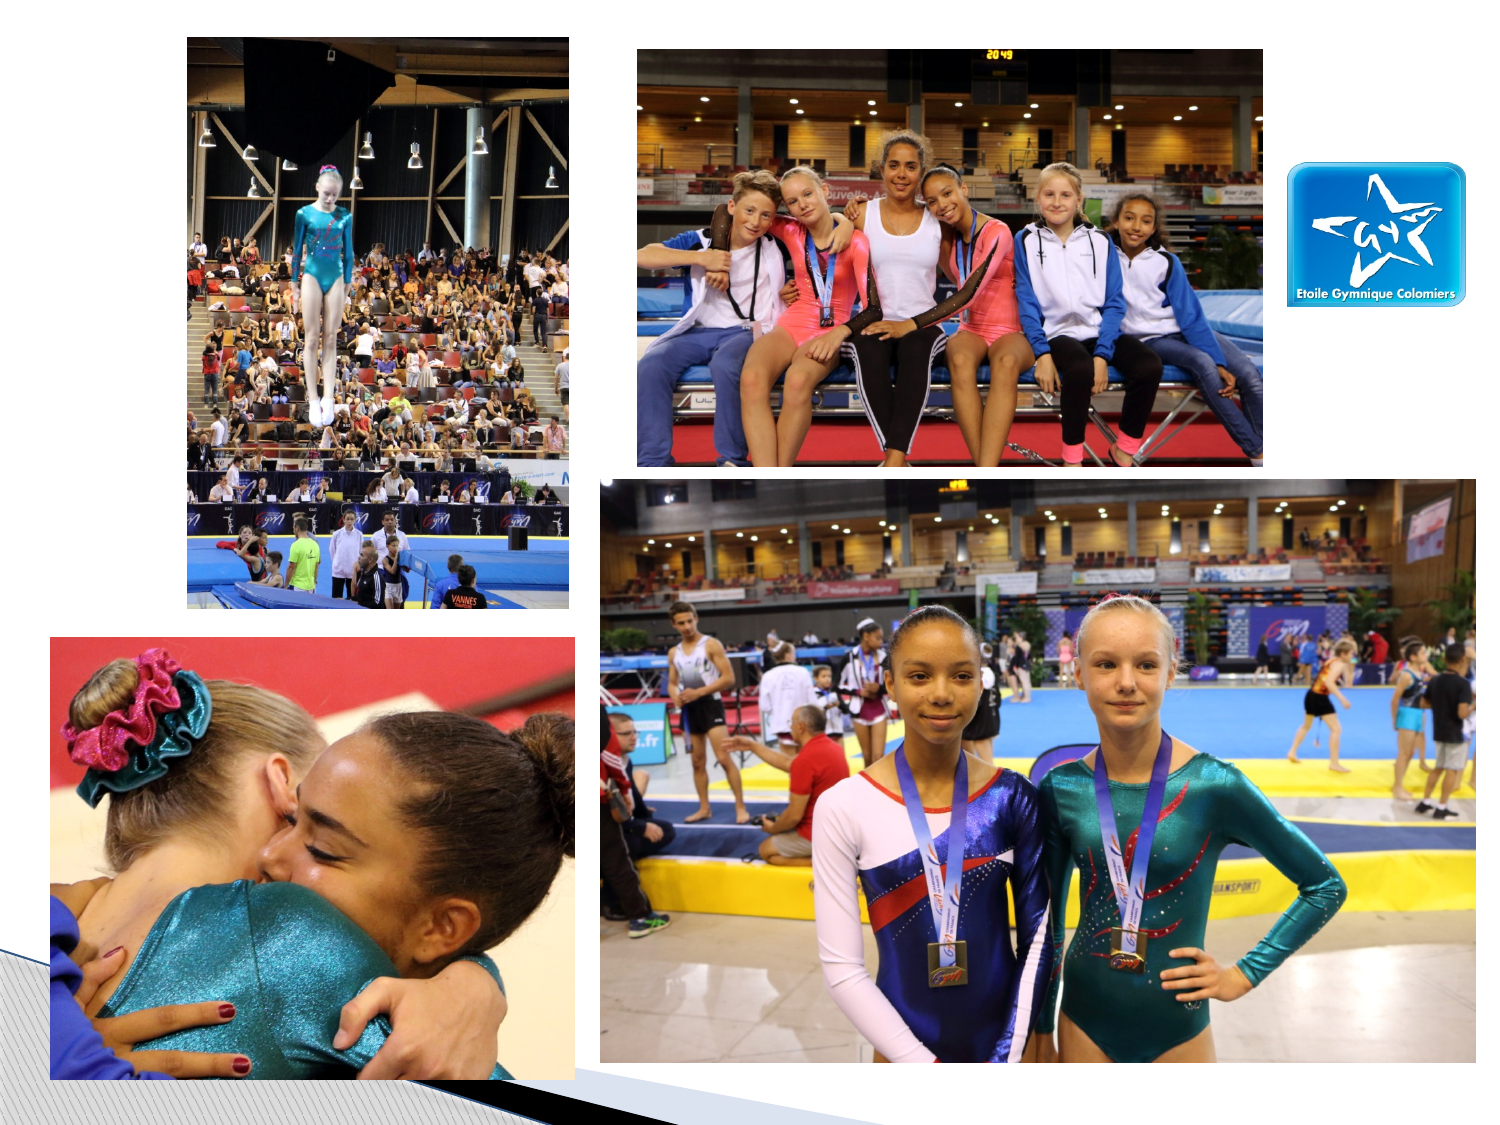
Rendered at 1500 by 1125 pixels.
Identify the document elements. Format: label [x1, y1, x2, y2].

list [49, 637, 576, 1080]
list [187, 37, 569, 609]
picture [1287, 162, 1466, 307]
list [637, 49, 1263, 467]
list [599, 478, 1476, 1063]
